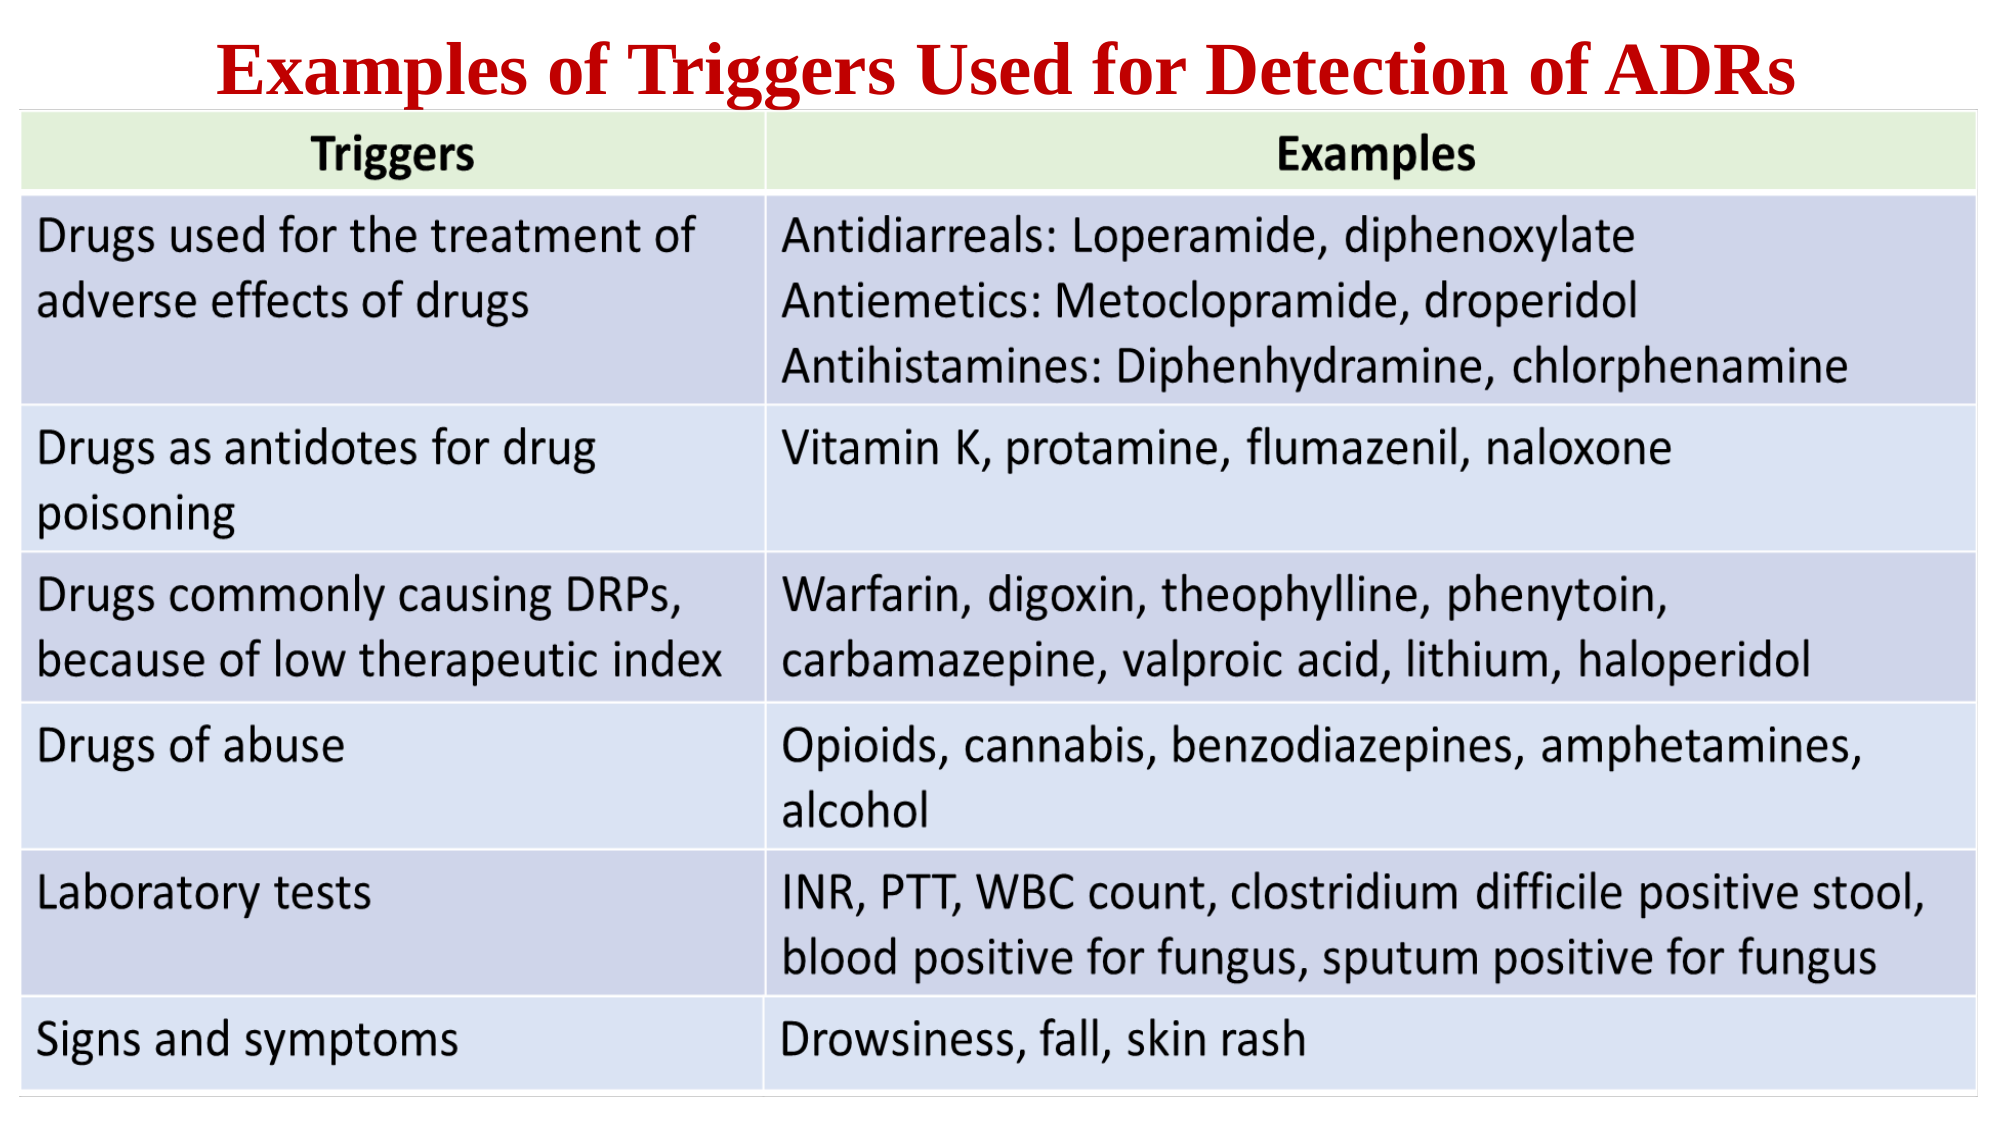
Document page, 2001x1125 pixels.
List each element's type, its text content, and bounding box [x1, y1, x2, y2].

title Examples of Triggers Used for Detection of ADRs [34, 22, 1961, 102]
picture [19, 102, 1981, 1103]
